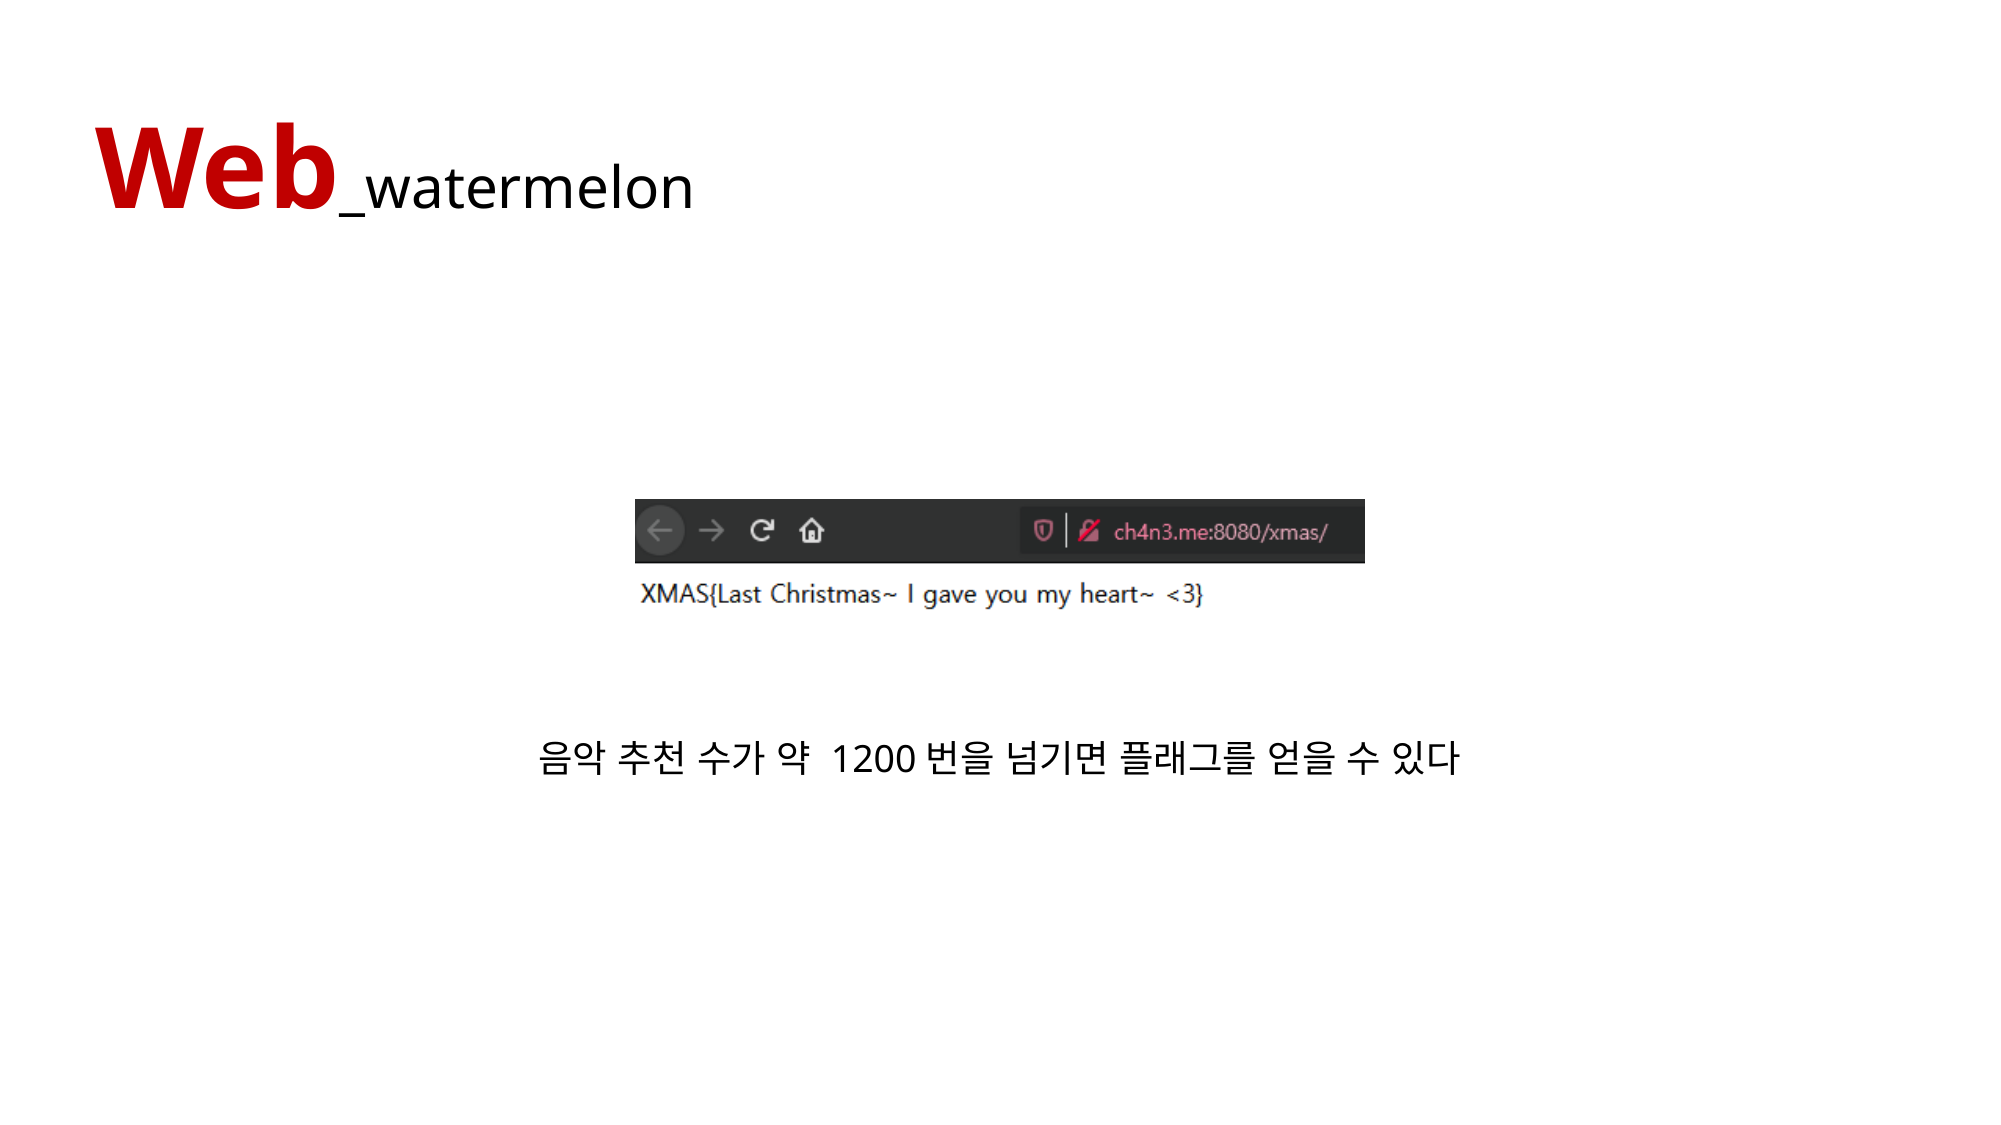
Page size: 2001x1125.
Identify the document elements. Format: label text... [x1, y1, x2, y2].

text_box Web_watermelon [80, 88, 710, 239]
text_box 음악 추천 수가 약 1200번을 넘기면 플래그를 얻을 수 있다 [523, 727, 1477, 788]
picture [635, 499, 1365, 626]
